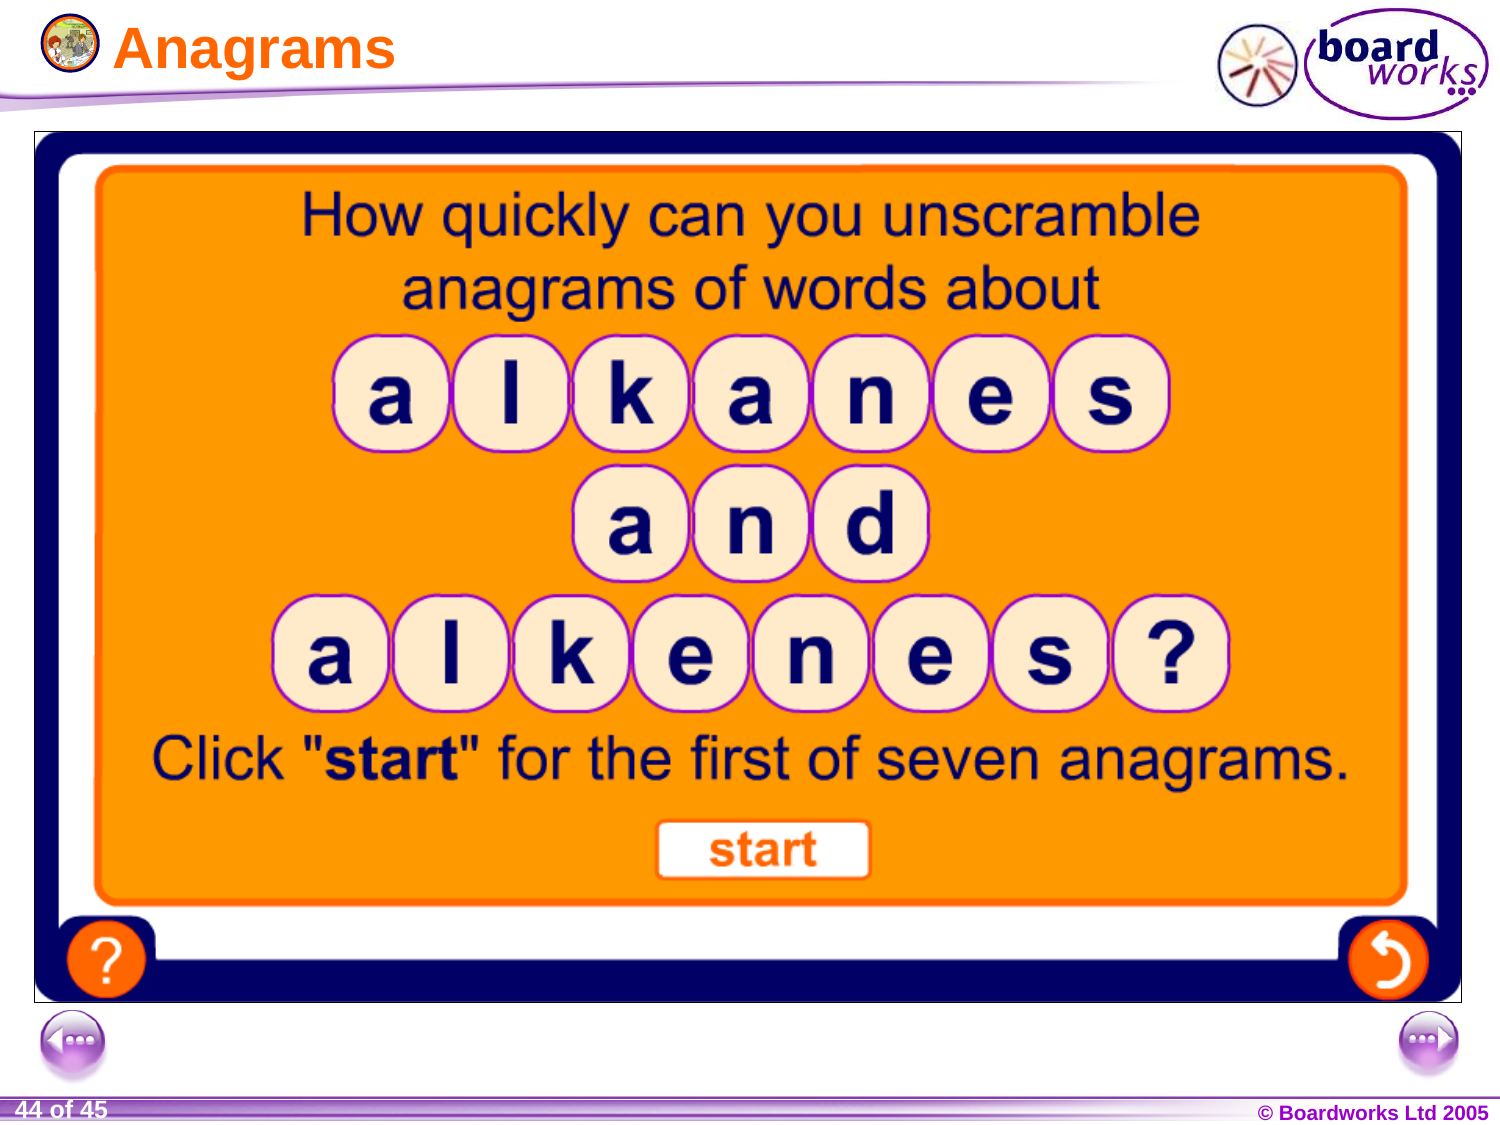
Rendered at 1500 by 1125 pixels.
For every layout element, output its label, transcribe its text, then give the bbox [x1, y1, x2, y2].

picture [0, 999, 1500, 1121]
picture [0, 88, 1187, 114]
picture [1215, 0, 1494, 123]
picture [1387, 999, 1470, 1087]
title Anagrams [0, 2, 1282, 88]
picture [35, 132, 1461, 1002]
